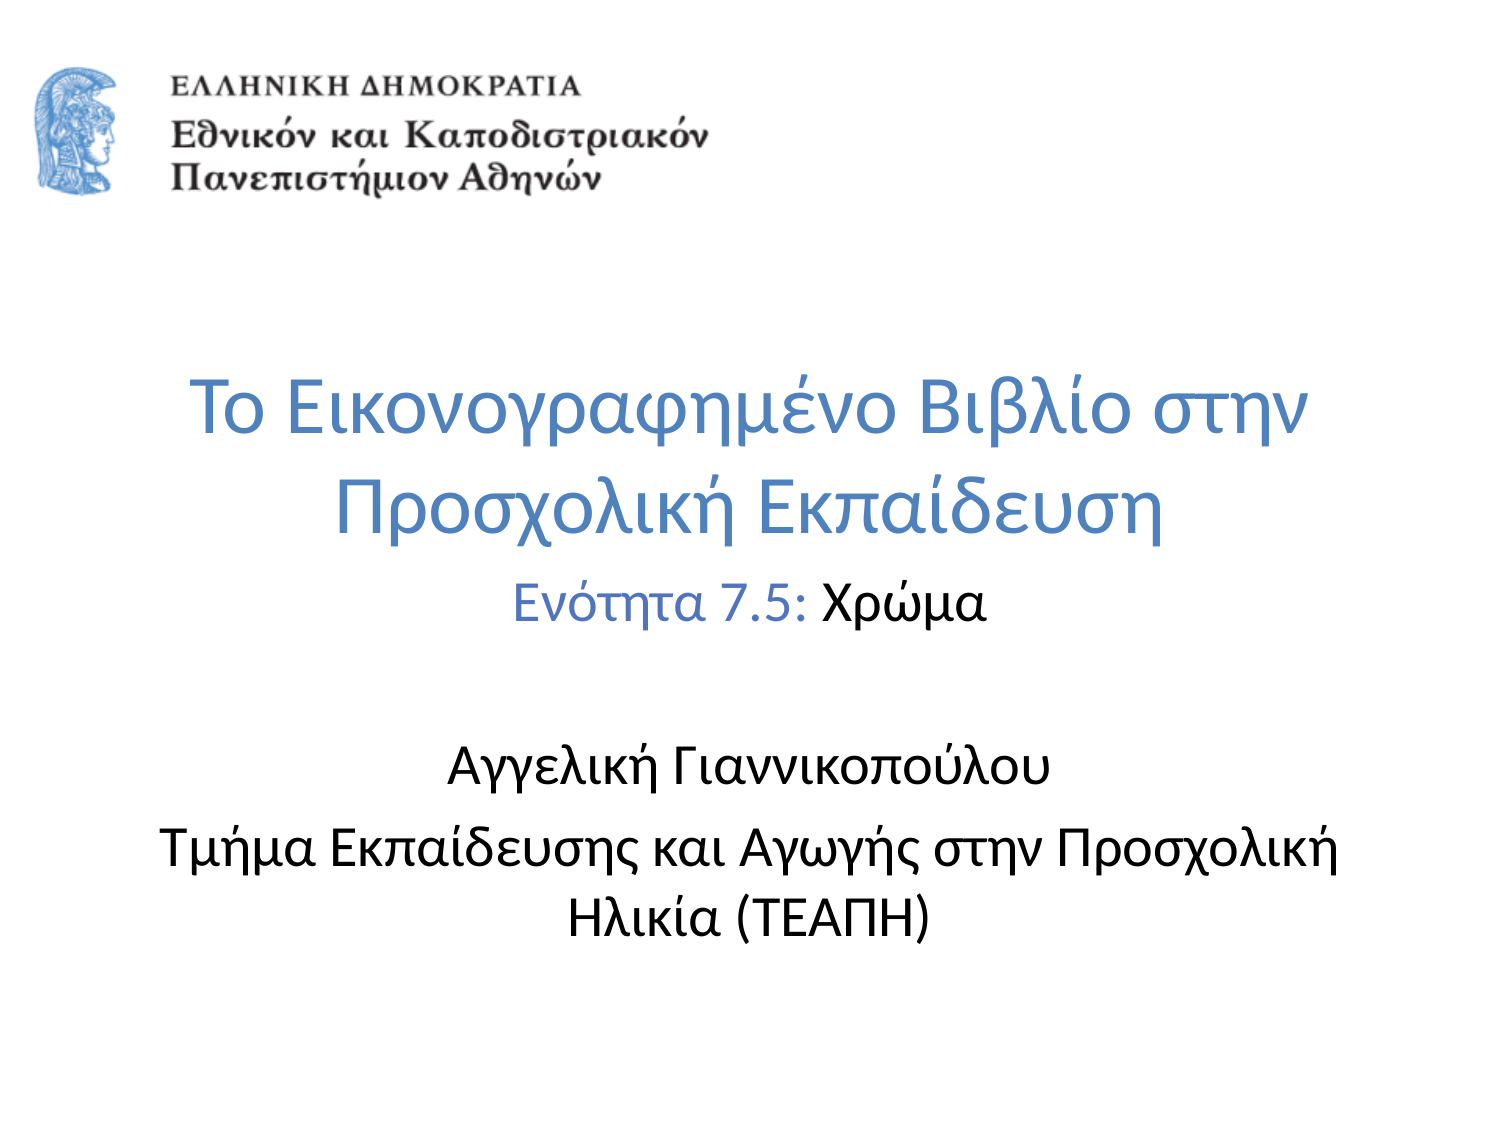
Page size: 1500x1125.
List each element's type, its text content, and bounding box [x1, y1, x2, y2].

title Το Εικονογραφημένο Βιβλίο στην Προσχολική Εκπαίδευση [112, 329, 1388, 555]
subtitle Ενότητα 7.5: Χρώμα Αγγελική Γιαννικοπούλου Τμήμα Εκπαίδευσης και Αγωγής στην Προσχολική Ηλικία (ΤΕΑΠΗ) [112, 555, 1388, 843]
picture [29, 66, 711, 201]
